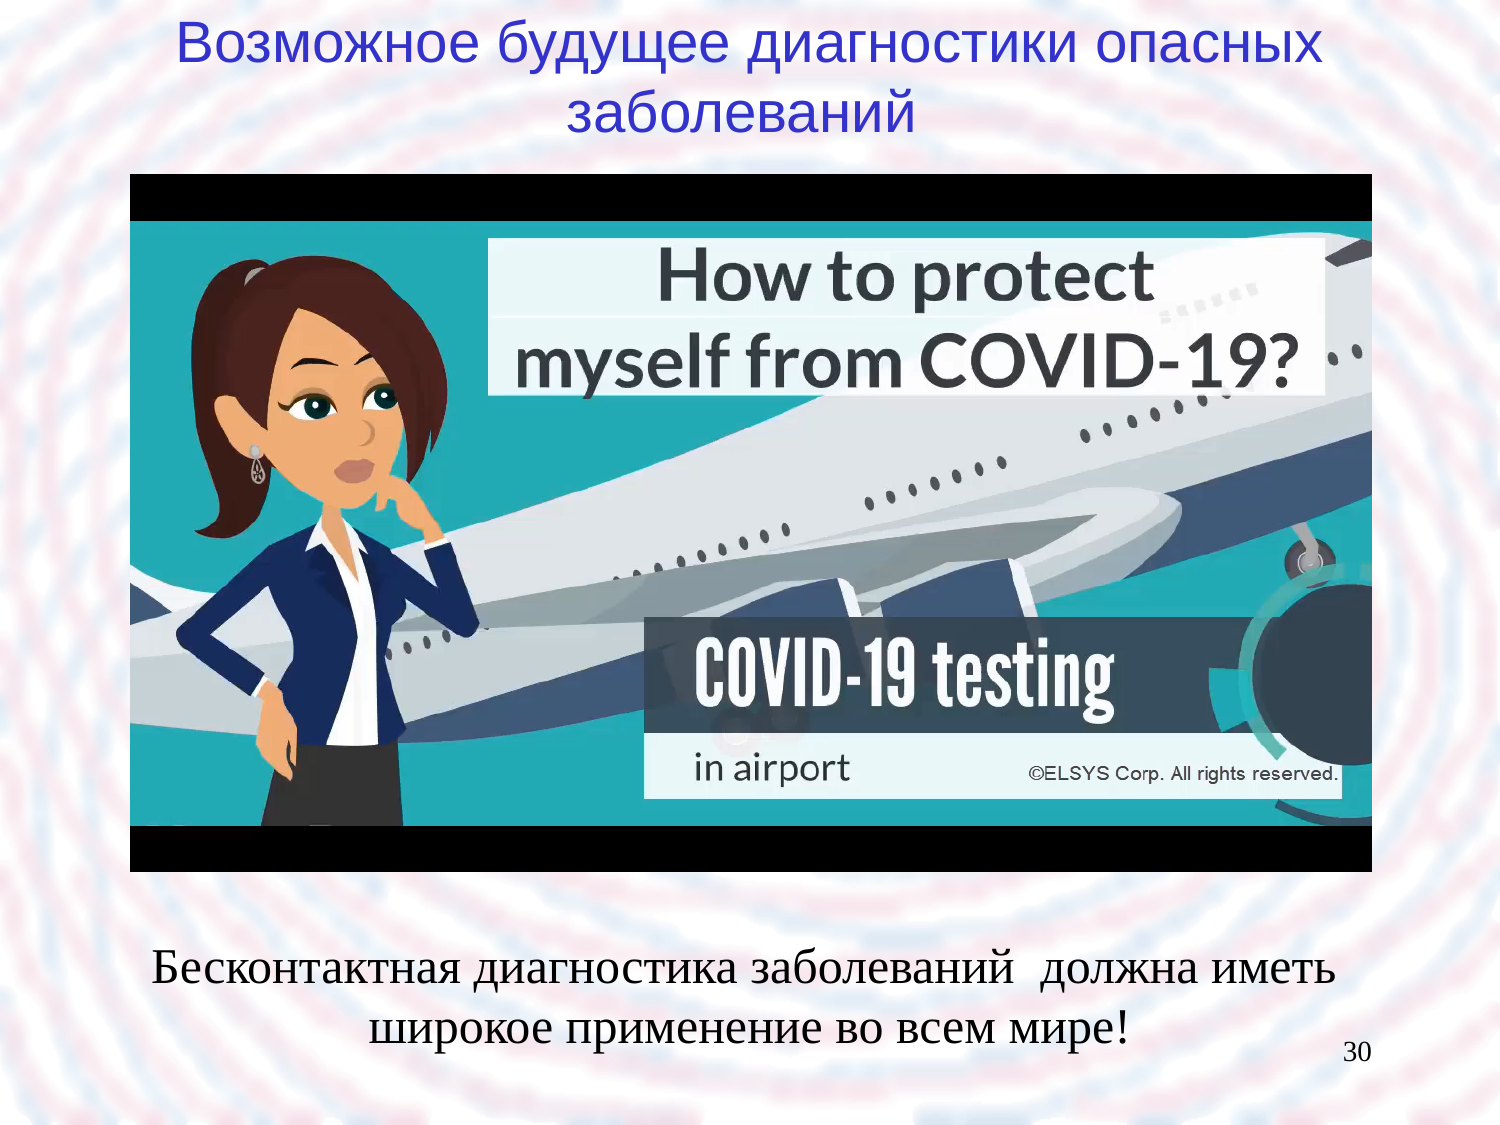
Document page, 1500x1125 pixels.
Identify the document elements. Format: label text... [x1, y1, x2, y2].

text_box Возможное будущее диагностики опасных заболеваний [83, 0, 1416, 152]
slide_number 30 [1074, 1024, 1388, 1101]
text_box Бесконтактная диагностика заболеваний должна иметь широкое применение во всем мире! [136, 926, 1364, 1061]
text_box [129, 173, 1374, 873]
picture [0, 0, 1500, 1125]
